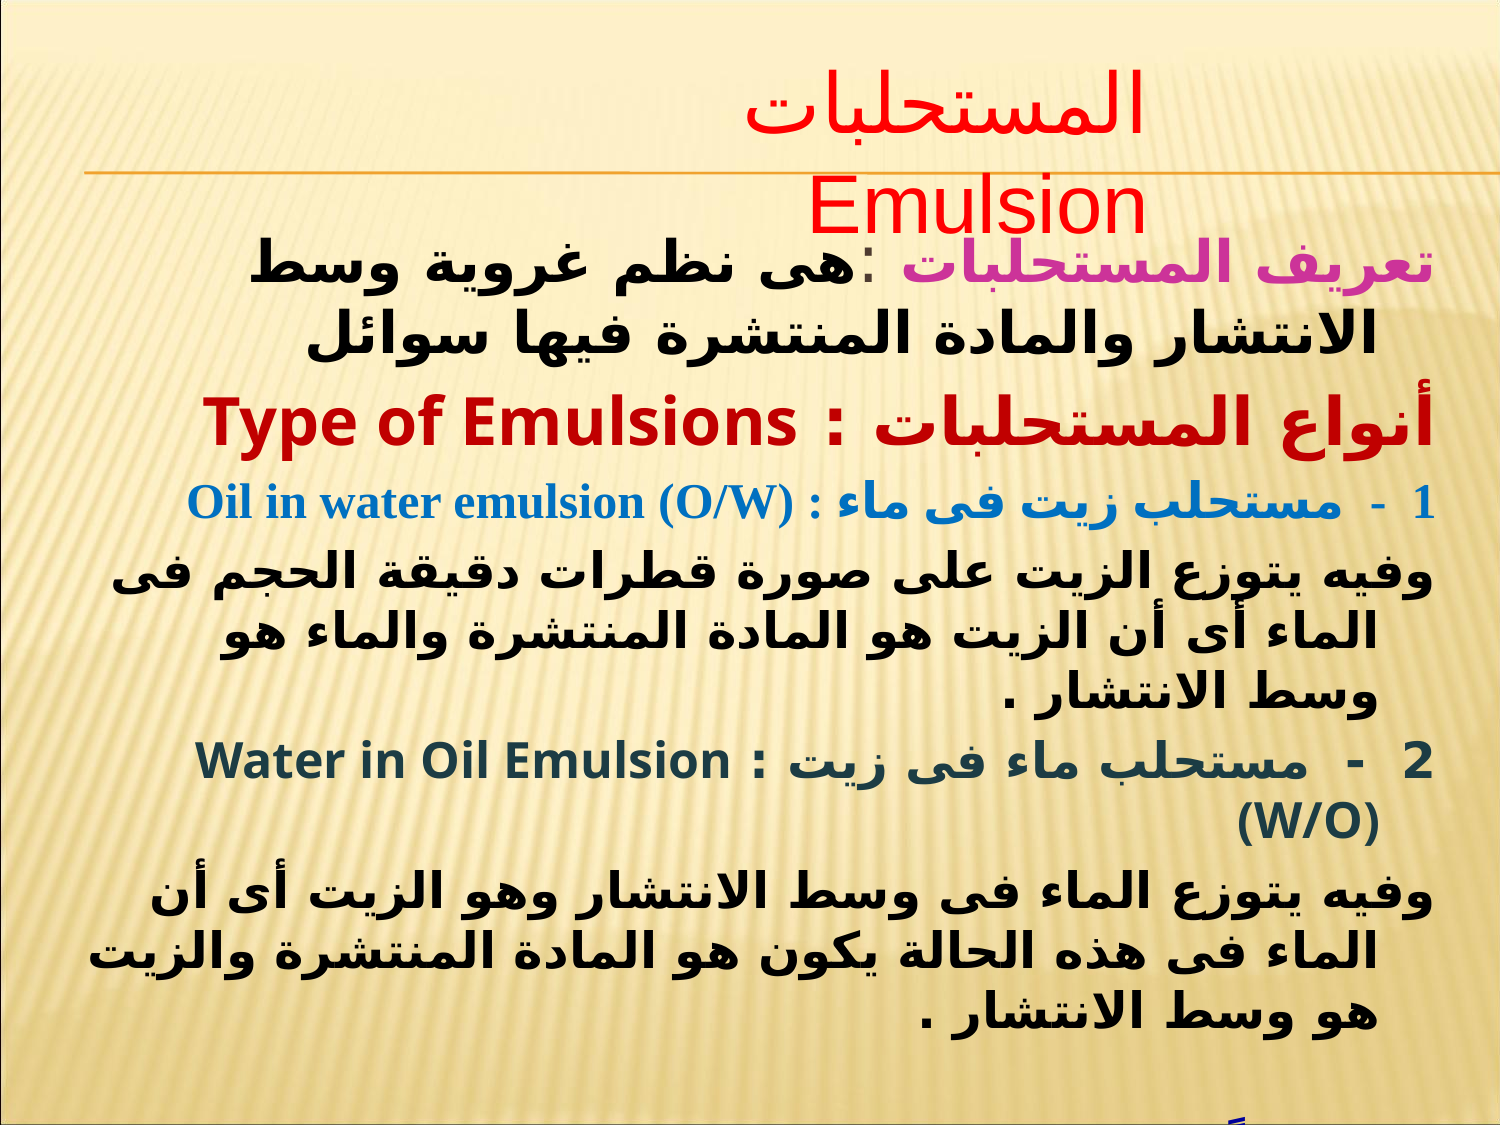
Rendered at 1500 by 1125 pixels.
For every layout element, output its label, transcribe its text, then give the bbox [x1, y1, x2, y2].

text_box المستحلبات Emulsion [407, 42, 1164, 258]
list تعريف المستحلبات :هى نظم غروية وسط الانتشار والمادة المنتشرة فيها سوائل أنواع المستحلبات : Type of Emulsions 1 - مستحلب زيت فى ماء : Oil in water emulsion (O/W) وفيه يتوزع الزيت على صورة قطرات دقيقة الحجم فى الماء أى أن الزيت هو المادة المنتشرة والماء هو وسط الانتشار . 2 - مستحلب ماء فى زيت : Water in Oil Emulsion (W/O) وفيه يتوزع الماء فى وسط الانتشار وهو الزيت أى أن الماء فى هذه الحالة يكون هو المادة المنتشرة والزيت هو وسط الانتشار . وعموماً فإن نوع المستحلب المطلوب فى عمليات الرش الحقلية هو النوع الأول مستحلب زيت فى ماء (O/ W) . [64, 208, 1452, 1047]
picture [0, 0, 1500, 1125]
